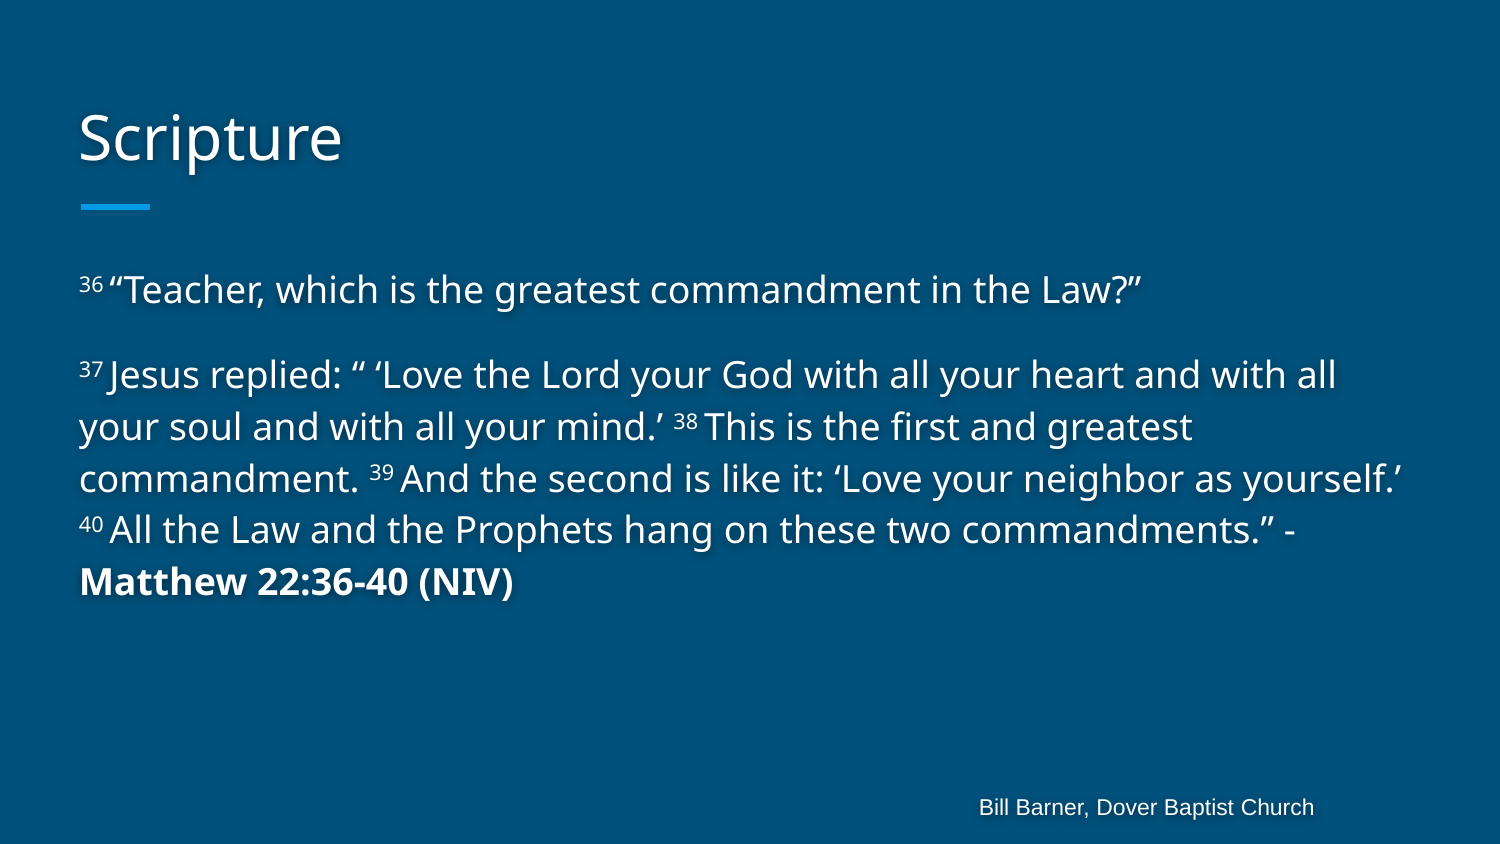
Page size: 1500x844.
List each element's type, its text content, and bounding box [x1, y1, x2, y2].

title Scripture [63, 75, 1437, 188]
list 36 “Teacher, which is the greatest commandment in the Law?” 37 Jesus replied: “ ‘Love the Lord your God with all your heart and with all your soul and with all your mind.’ 38 This is the first and greatest commandment. 39 And the second is like it: ‘Love your neighbor as yourself.’ 40 All the Law and the Prophets hang on these two commandments.” - Matthew 22:36-40 (NIV) [63, 244, 1437, 750]
text_box Bill Barner, Dover Baptist Church [963, 777, 1500, 840]
